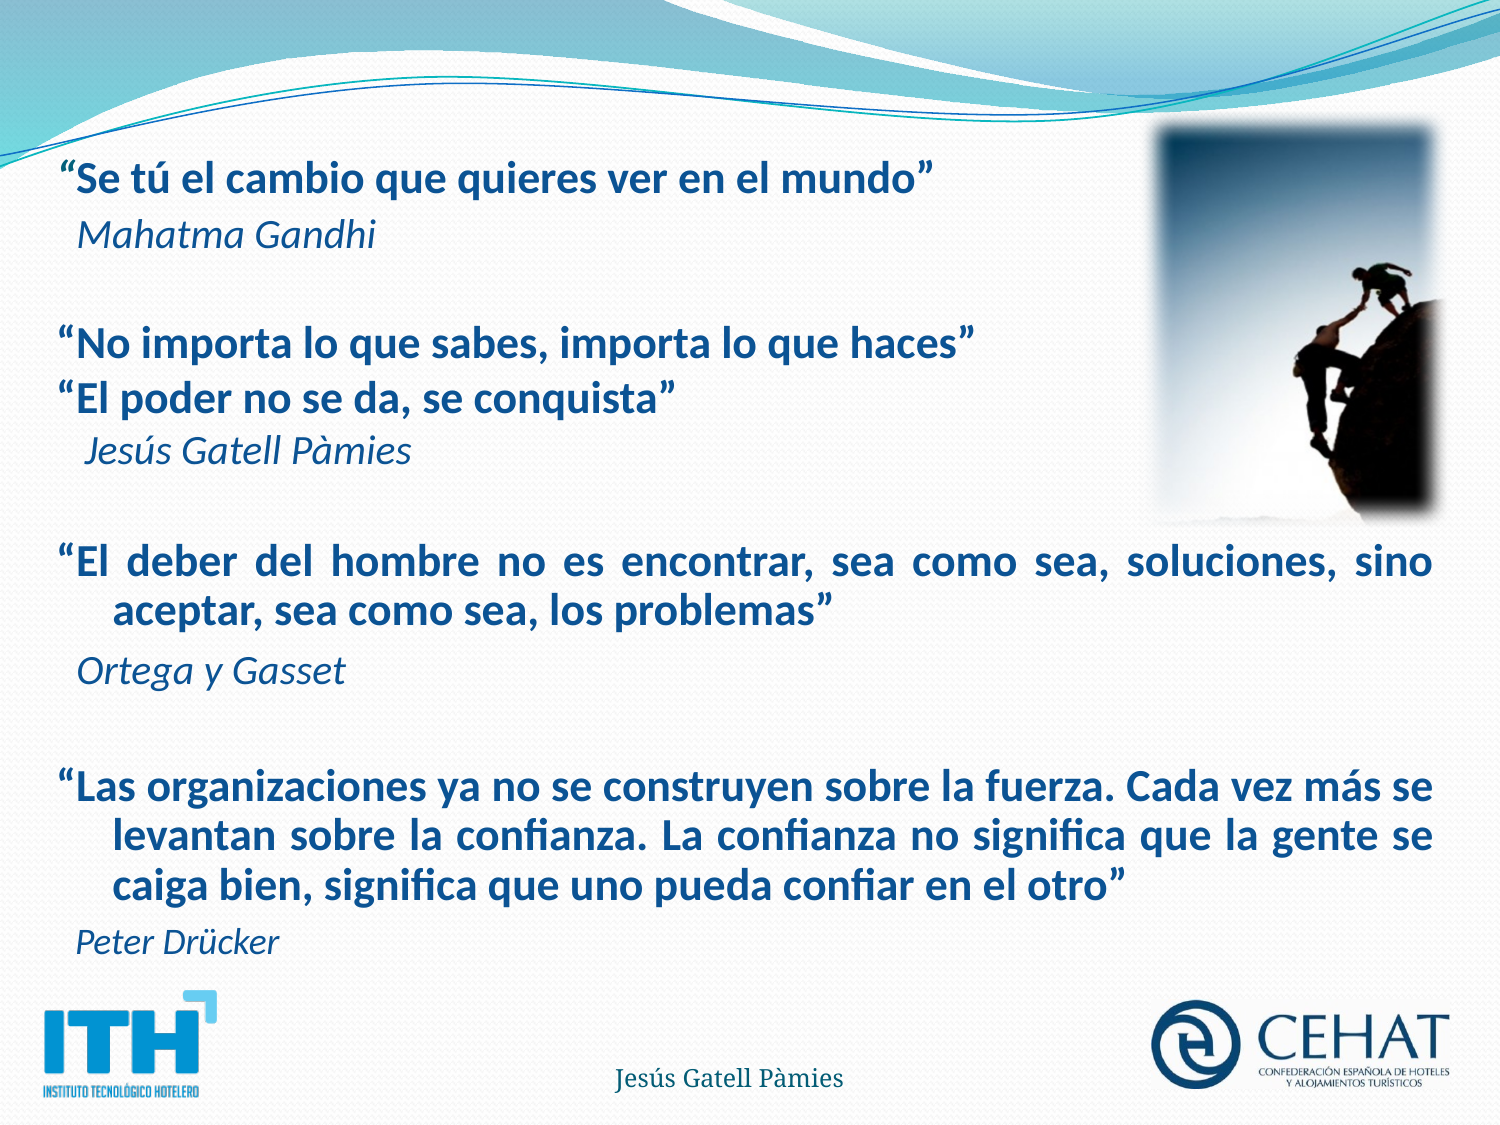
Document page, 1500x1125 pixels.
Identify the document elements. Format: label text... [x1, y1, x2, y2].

footer Jesús Gatell Pàmies [454, 1032, 1005, 1093]
table_cell 23.119 [1132, 140, 1450, 542]
picture [40, 986, 219, 1102]
text_box “Se tú el cambio que quieres ver en el mundo” Mahatma Gandhi “No importa lo que sabes, importa lo que haces” “El poder no se da, se conquista” Jesús Gatell Pàmies “El deber del hombre no es encontrar, sea como sea, soluciones, sino aceptar, sea como sea, los problemas” Ortega y Gasset “Las organizaciones ya no se construyen sobre la fuerza. Cada vez más se levantan sobre la confianza. La confianza no significa que la gente se caiga bien, significa que uno pueda confiar en el otro” Peter Drücker [41, 140, 1450, 971]
picture [1139, 108, 1450, 530]
picture [1151, 999, 1450, 1089]
